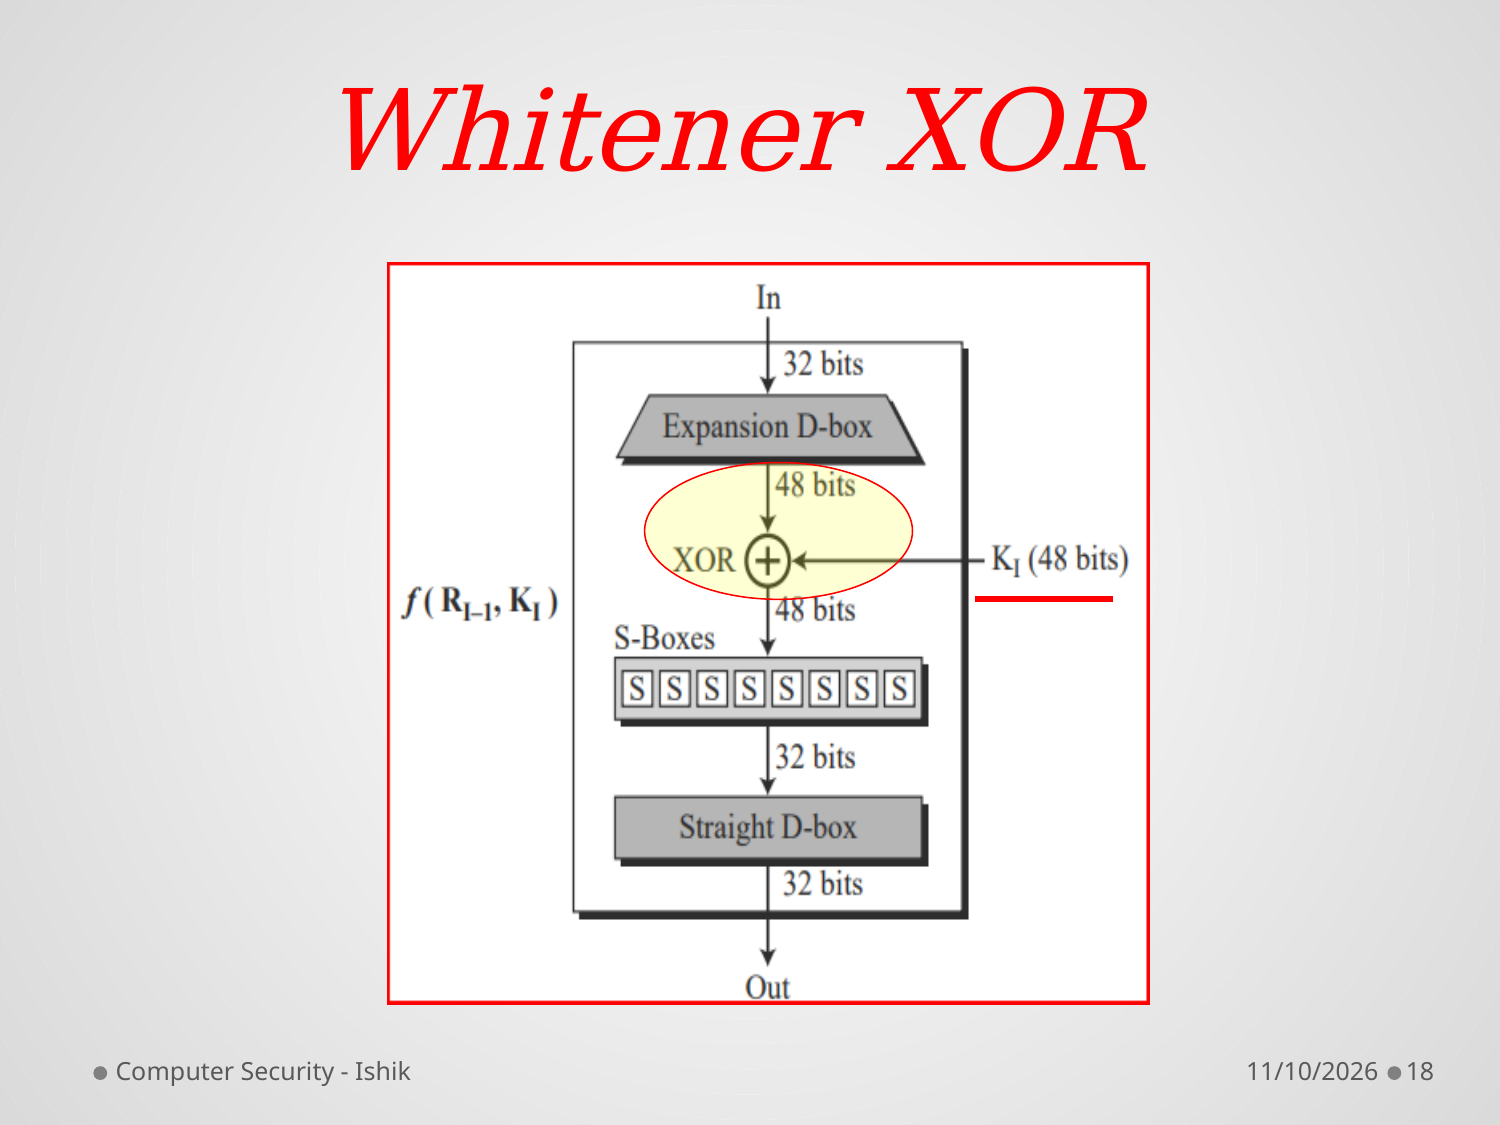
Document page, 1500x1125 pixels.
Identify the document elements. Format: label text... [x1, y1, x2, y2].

footer Computer Security - Ishik [108, 1042, 576, 1103]
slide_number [1043, 1042, 1386, 1103]
slide_number 18 [1401, 1042, 1494, 1103]
picture [387, 262, 1151, 1006]
